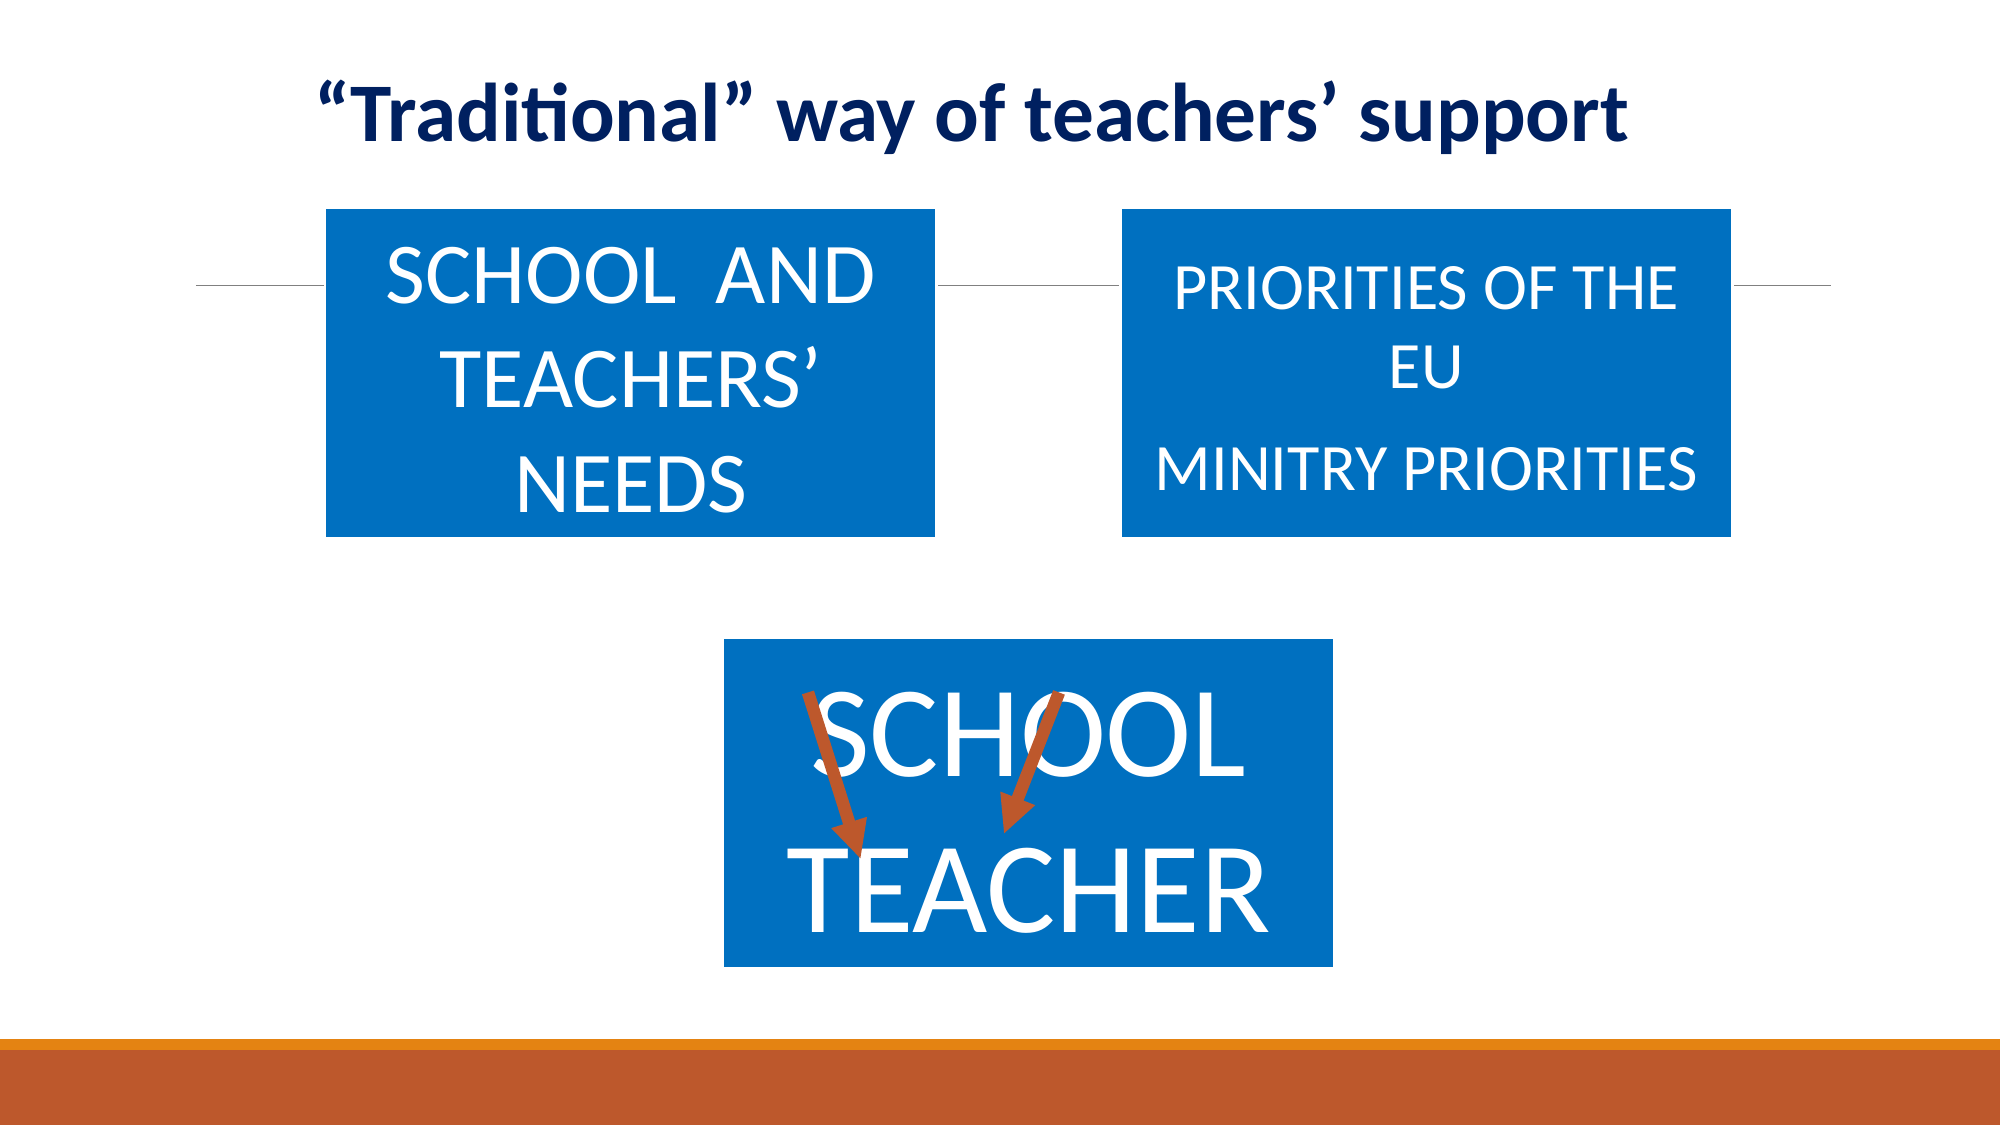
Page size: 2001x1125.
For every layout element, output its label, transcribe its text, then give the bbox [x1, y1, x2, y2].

text_box “Traditional” way of teachers’ support [203, 50, 1742, 166]
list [324, 207, 1733, 1083]
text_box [807, 691, 861, 859]
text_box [1003, 691, 1060, 834]
